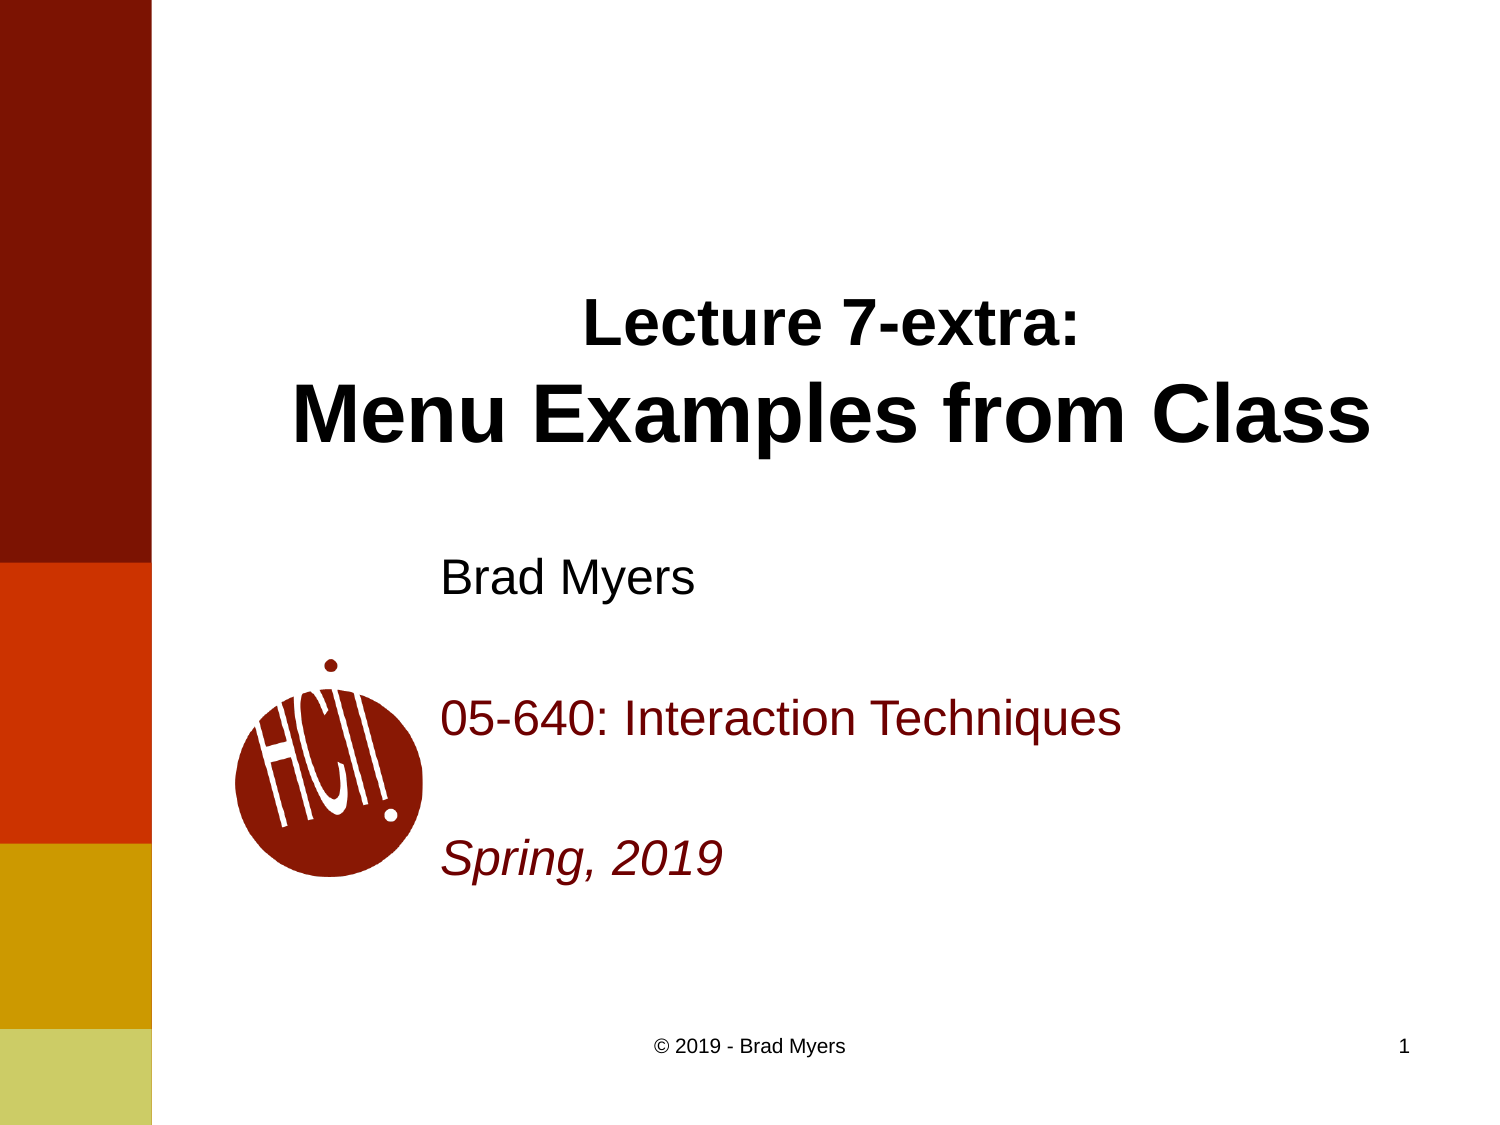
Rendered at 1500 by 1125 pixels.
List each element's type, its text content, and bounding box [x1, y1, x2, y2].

footer © 2019 - Brad Myers [512, 1024, 988, 1101]
slide_number 1 [1074, 1026, 1426, 1101]
picture [235, 659, 423, 877]
title Lecture 7-extra: Menu Examples from Class [164, 74, 1500, 467]
subtitle Brad Myers 05-640: Interaction Techniques Spring, 2019 [424, 537, 1438, 1026]
